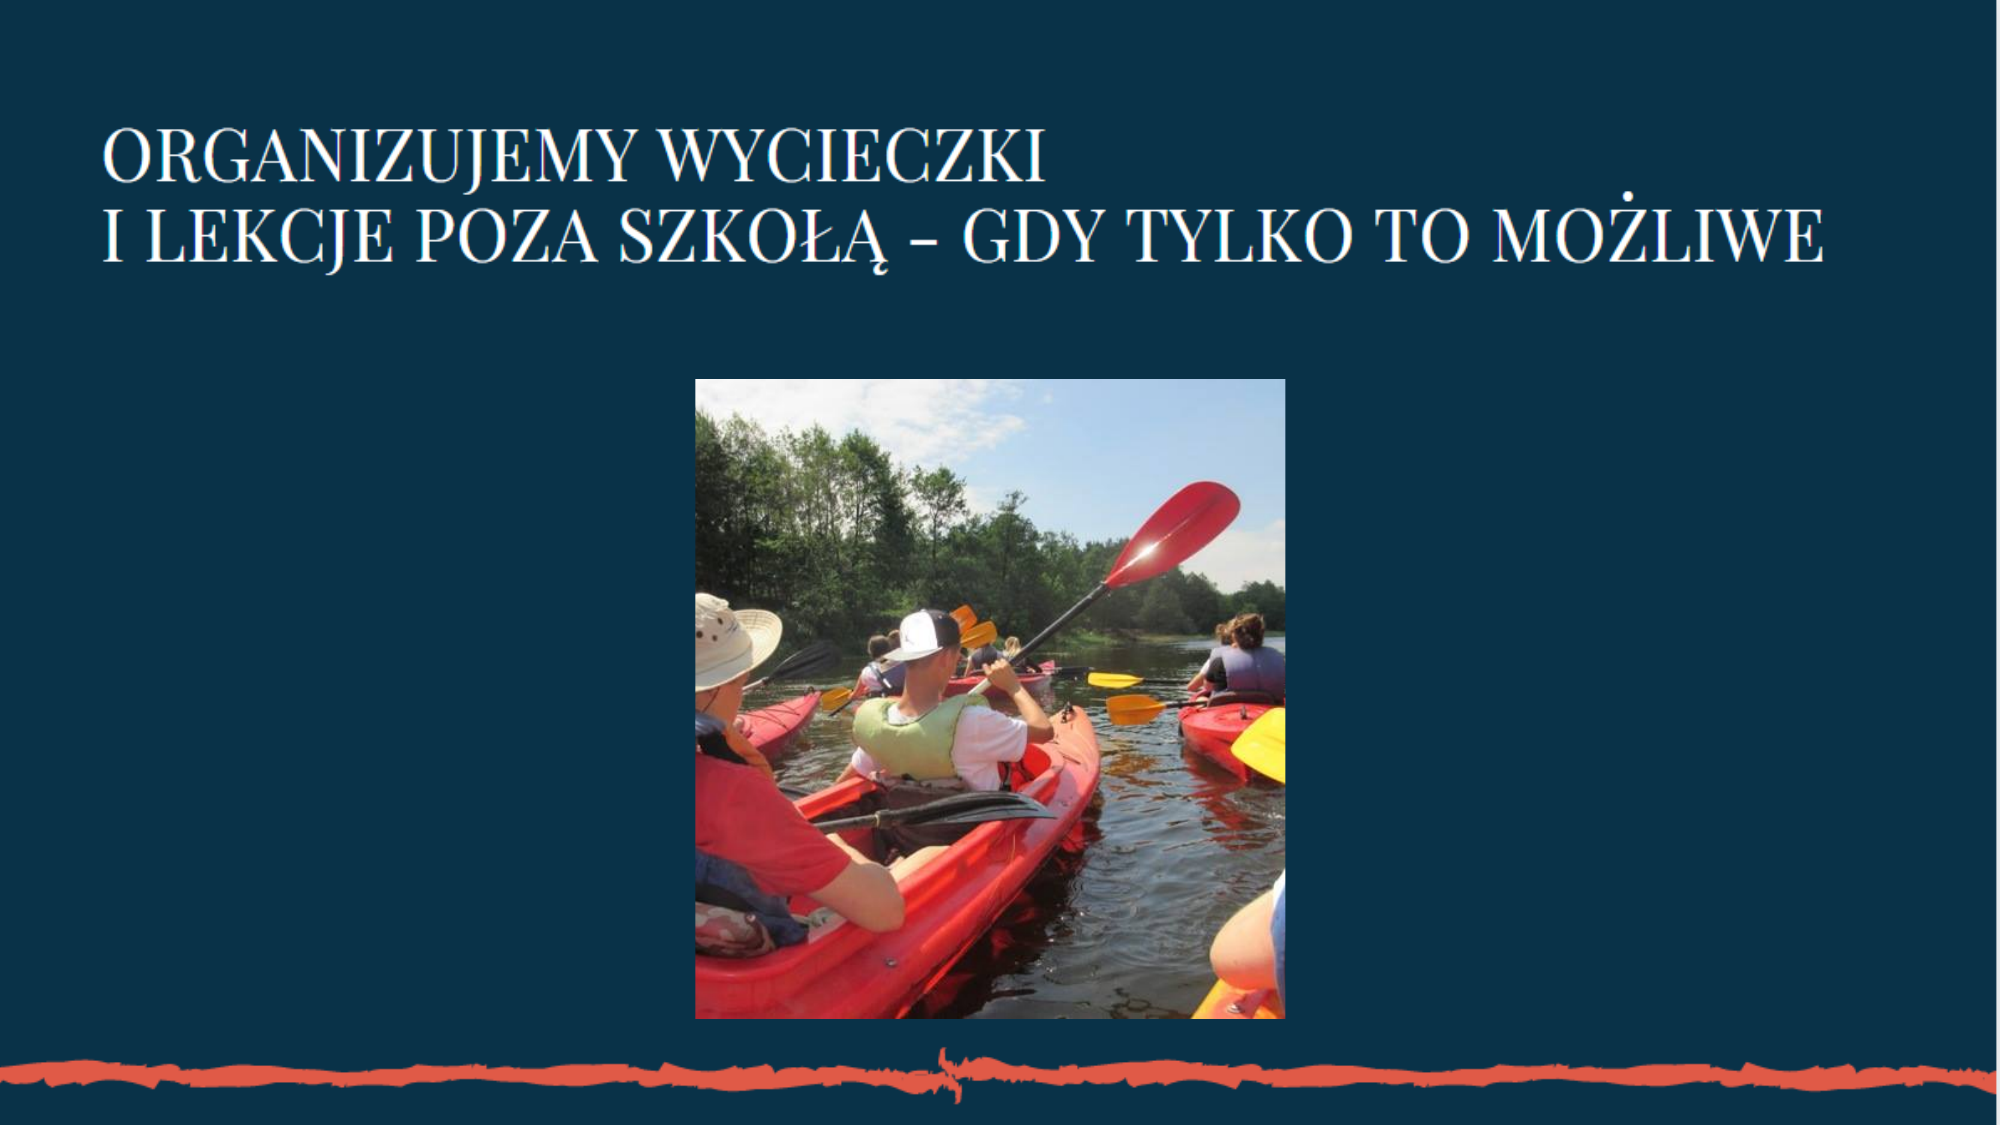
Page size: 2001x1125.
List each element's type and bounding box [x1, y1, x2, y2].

picture [695, 379, 1286, 1019]
list [0, 0, 2000, 1125]
